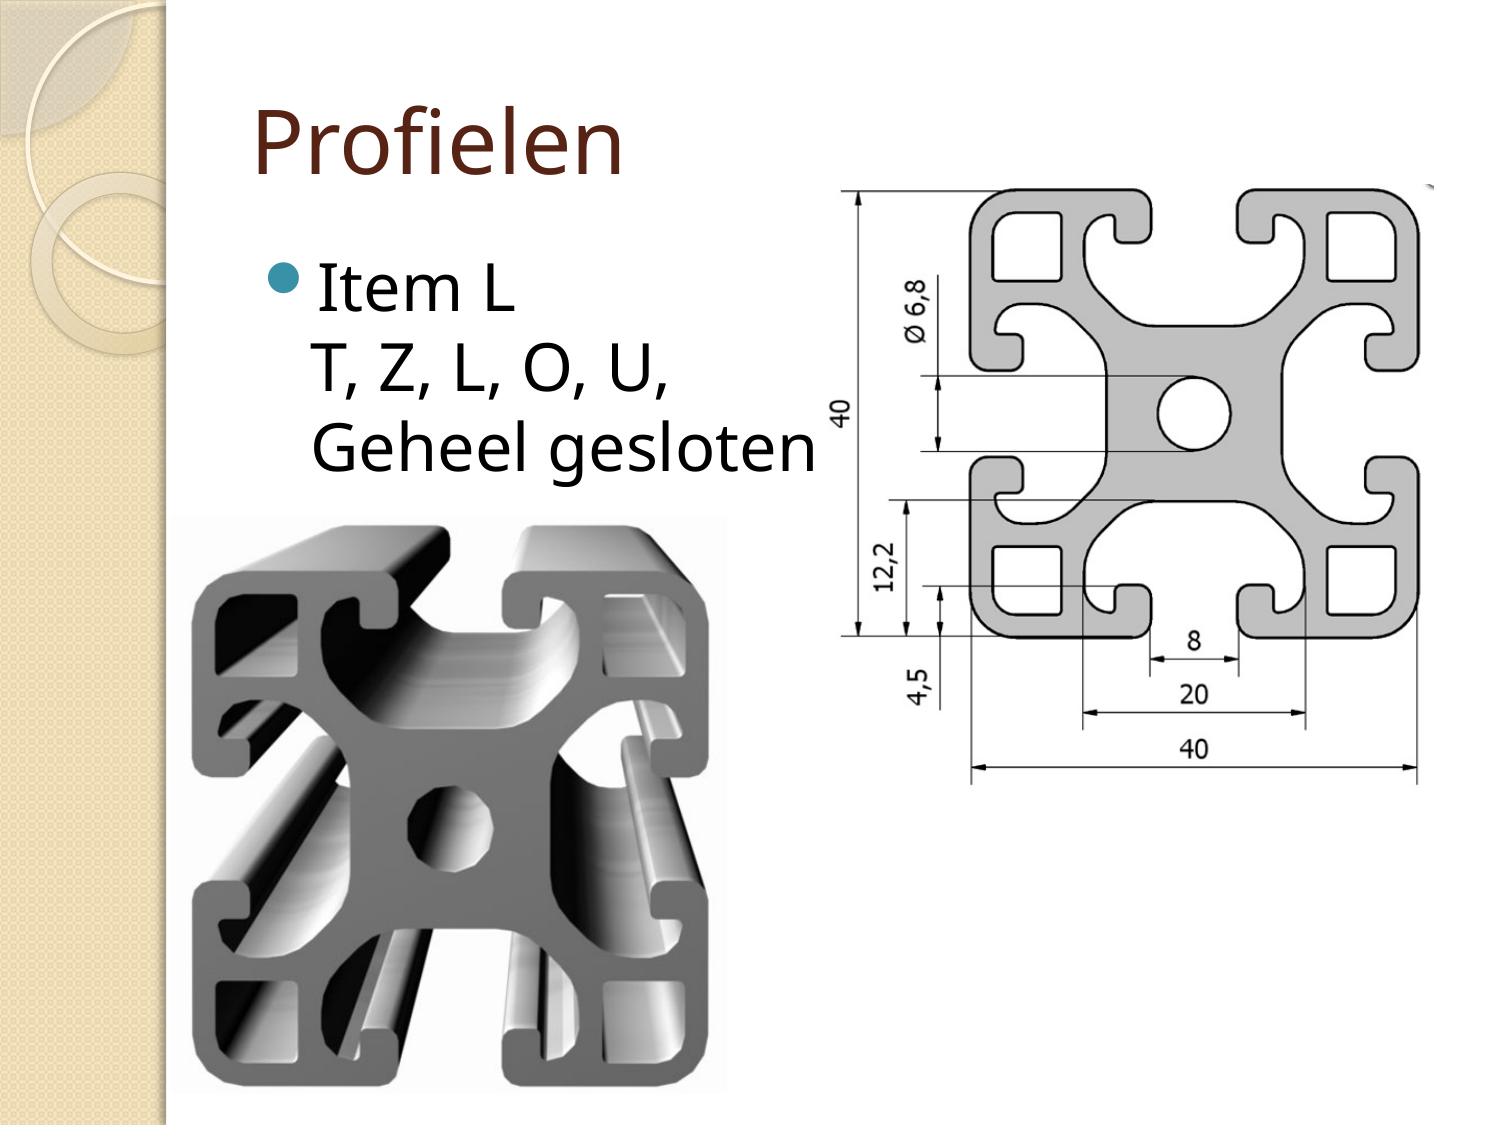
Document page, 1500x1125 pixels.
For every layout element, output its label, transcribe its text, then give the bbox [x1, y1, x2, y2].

title Profielen [235, 45, 1466, 233]
list Item L T, Z, L, O, U, Geheel gesloten [235, 237, 1466, 1025]
picture [170, 514, 727, 1095]
picture [820, 184, 1435, 790]
